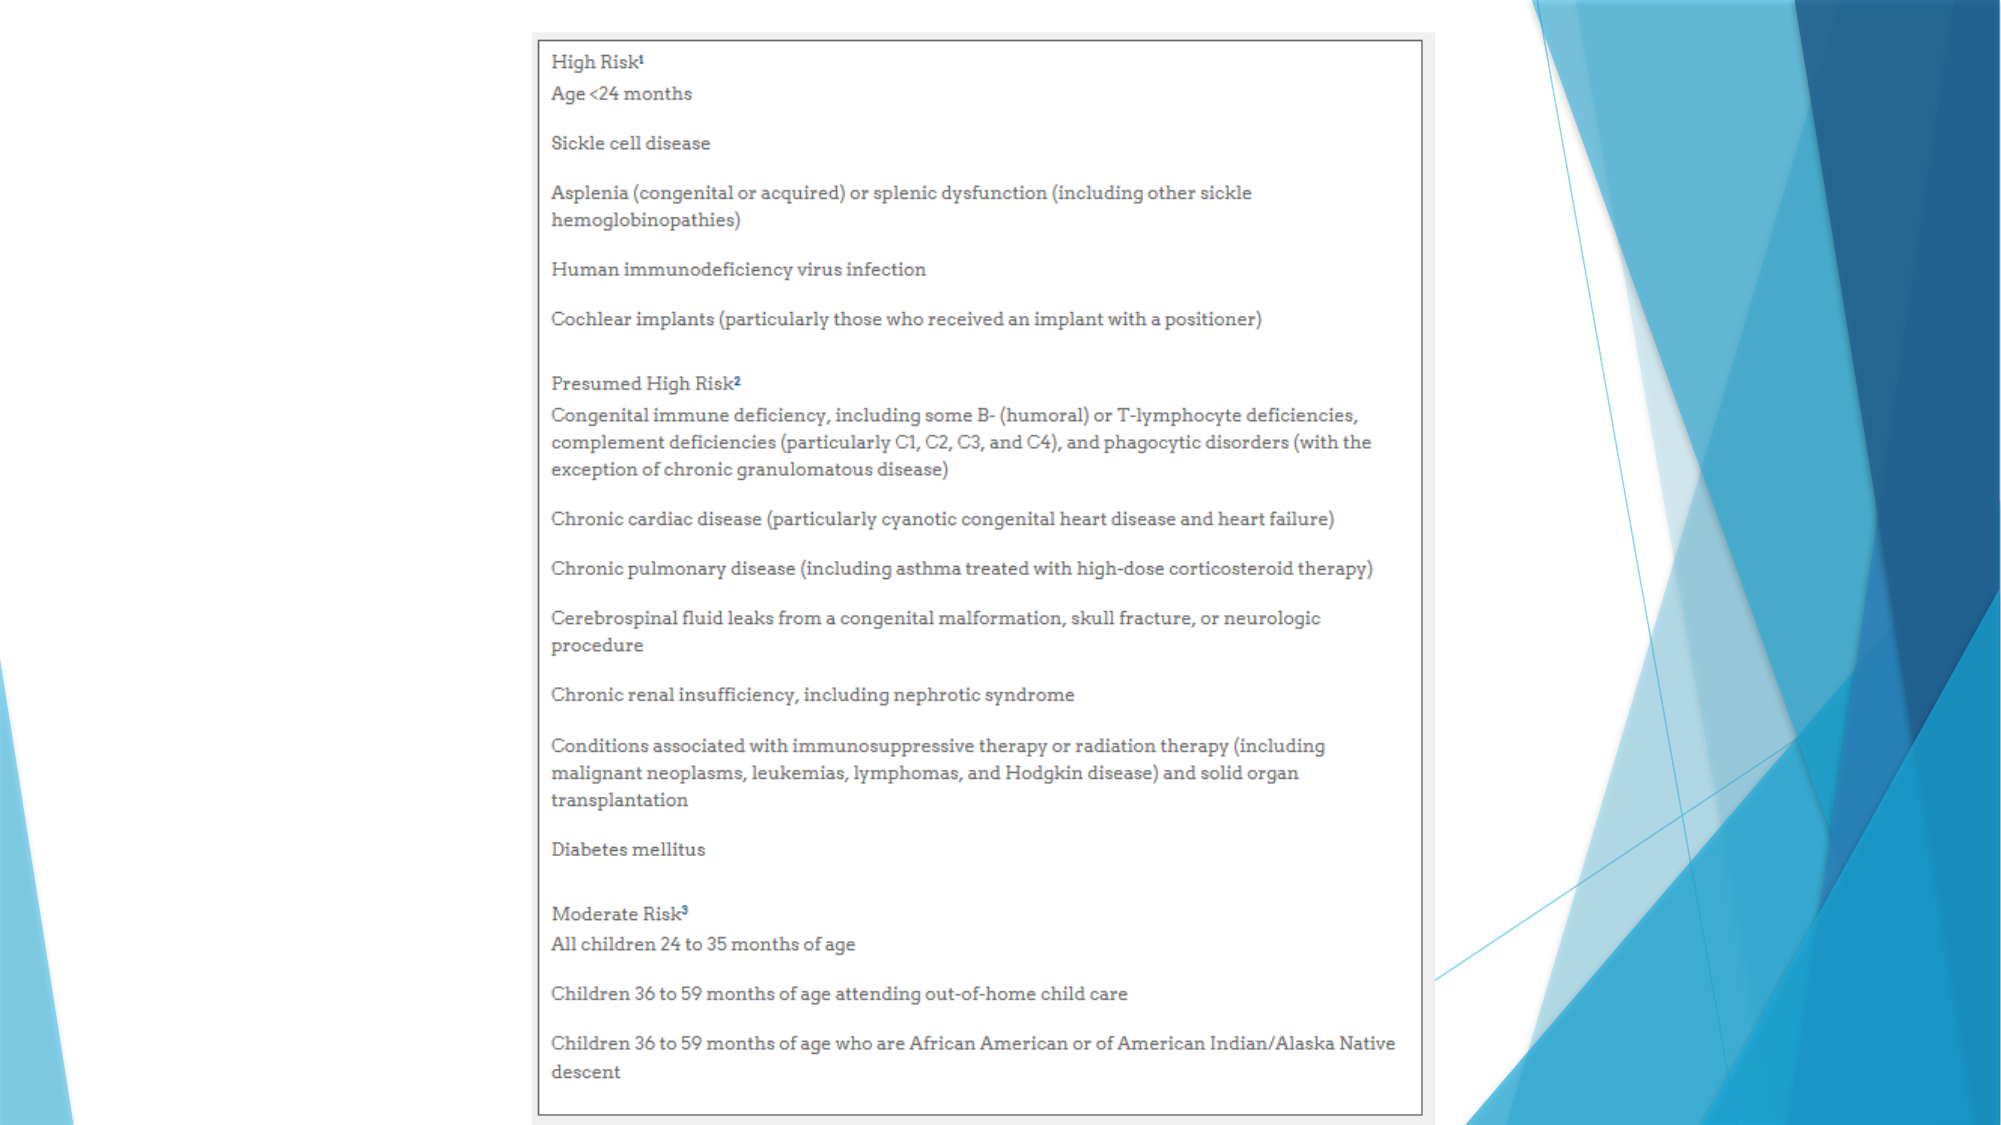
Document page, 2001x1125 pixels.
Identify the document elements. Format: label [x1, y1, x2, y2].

picture [532, 30, 1435, 1125]
